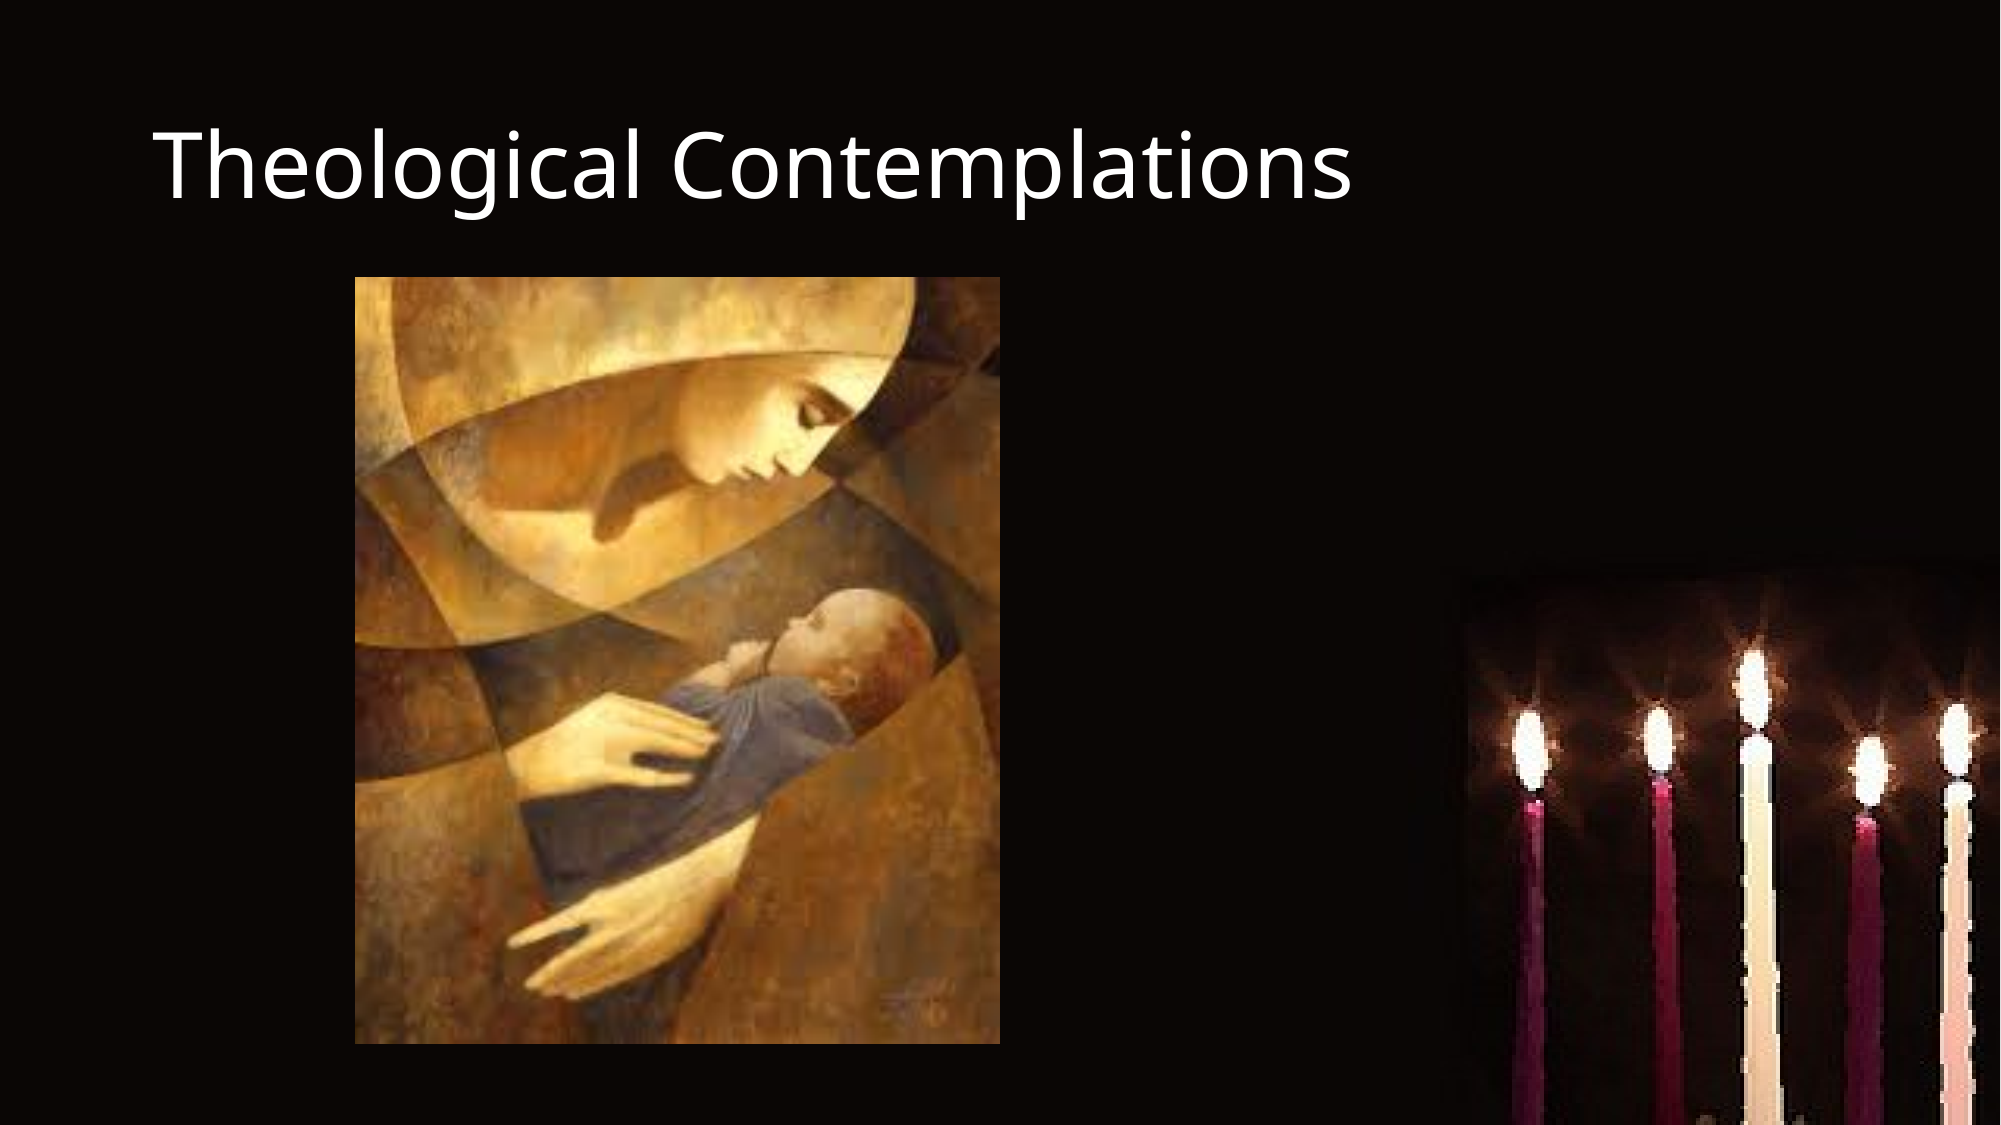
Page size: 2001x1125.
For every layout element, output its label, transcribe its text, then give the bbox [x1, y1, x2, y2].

title Theological Contemplations [137, 59, 1863, 278]
picture [0, 0, 2001, 1125]
